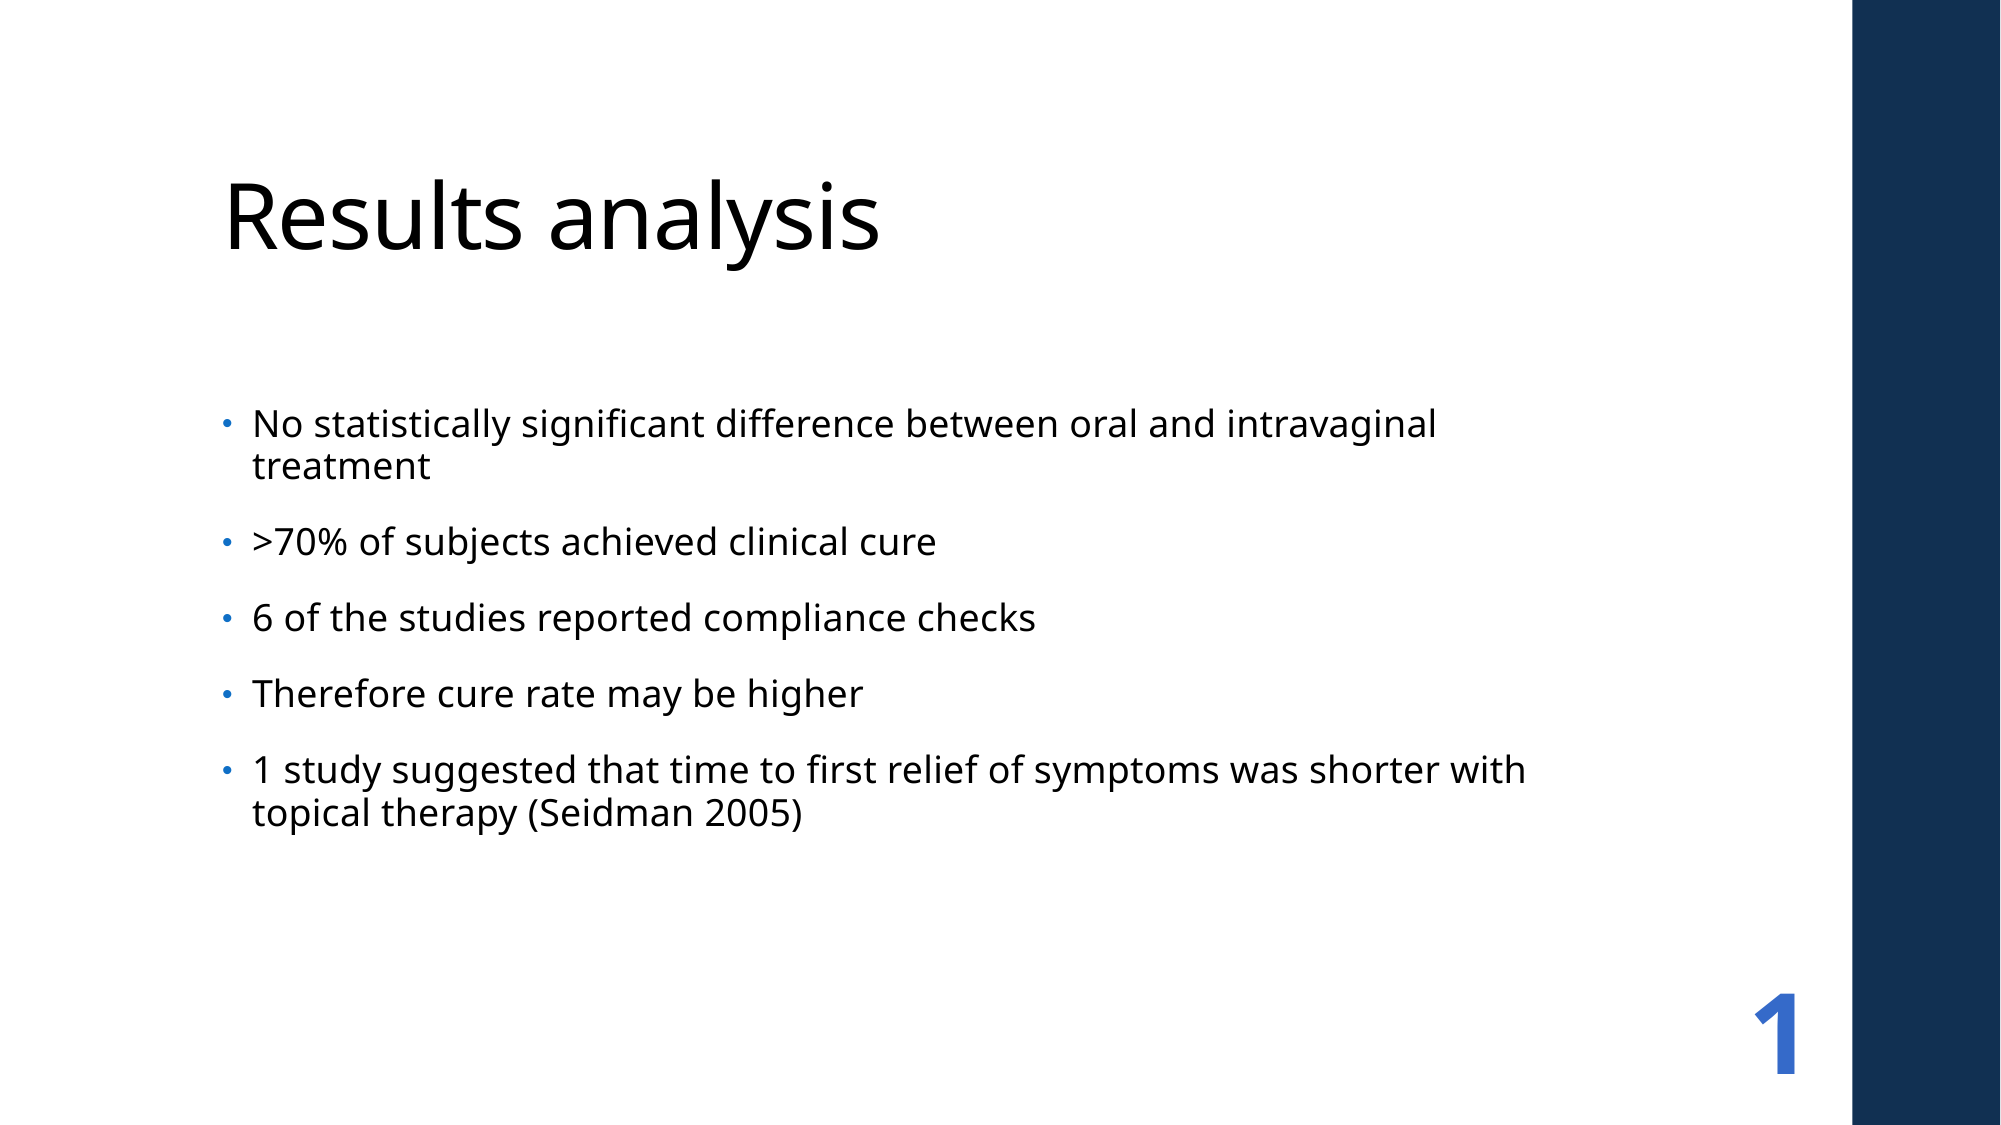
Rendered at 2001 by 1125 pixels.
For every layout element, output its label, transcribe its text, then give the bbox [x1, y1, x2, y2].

text_box 1 [1733, 954, 1829, 1105]
list No statistically significant difference between oral and intravaginal treatment >70% of subjects achieved clinical cure 6 of the studies reported compliance checks Therefore cure rate may be higher 1 study suggested that time to first relief of symptoms was shorter with topical therapy (Seidman 2005) [206, 395, 1617, 881]
title Results analysis [206, 60, 1797, 278]
